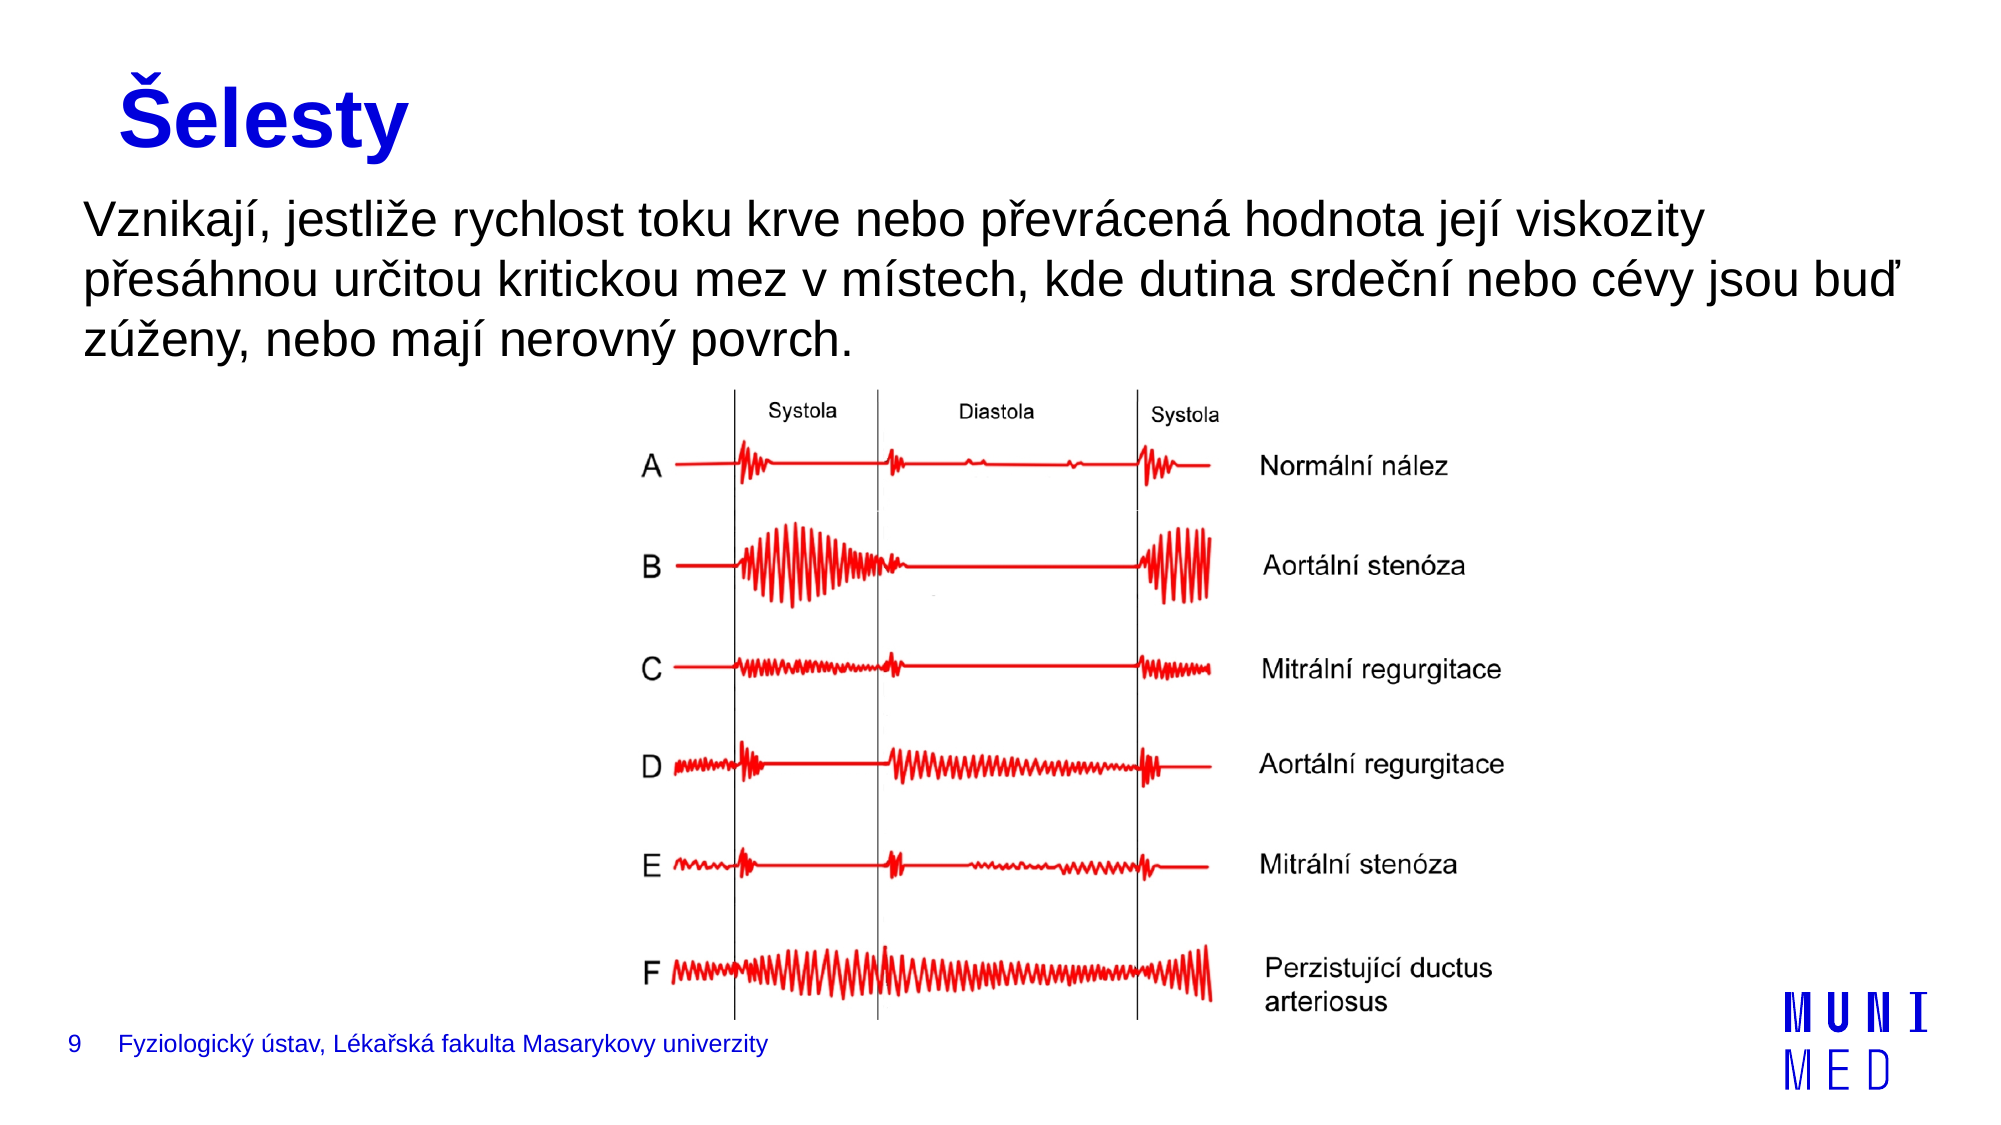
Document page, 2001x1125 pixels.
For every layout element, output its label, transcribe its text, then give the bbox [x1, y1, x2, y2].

footer Fyziologický ústav, Lékařská fakulta Masarykovy univerzity [118, 1047, 1418, 1063]
picture [530, 365, 1561, 1028]
title Šelesty [118, 80, 1883, 155]
list Vznikají, jestliže rychlost toku krve nebo převrácená hodnota její viskozity přesáhnou určitou kritickou mez v místech, kde dutina srdeční nebo cévy jsou buď zúženy, nebo mají nerovný povrch. [71, 186, 1956, 1047]
slide_number 9 [67, 1021, 110, 1063]
